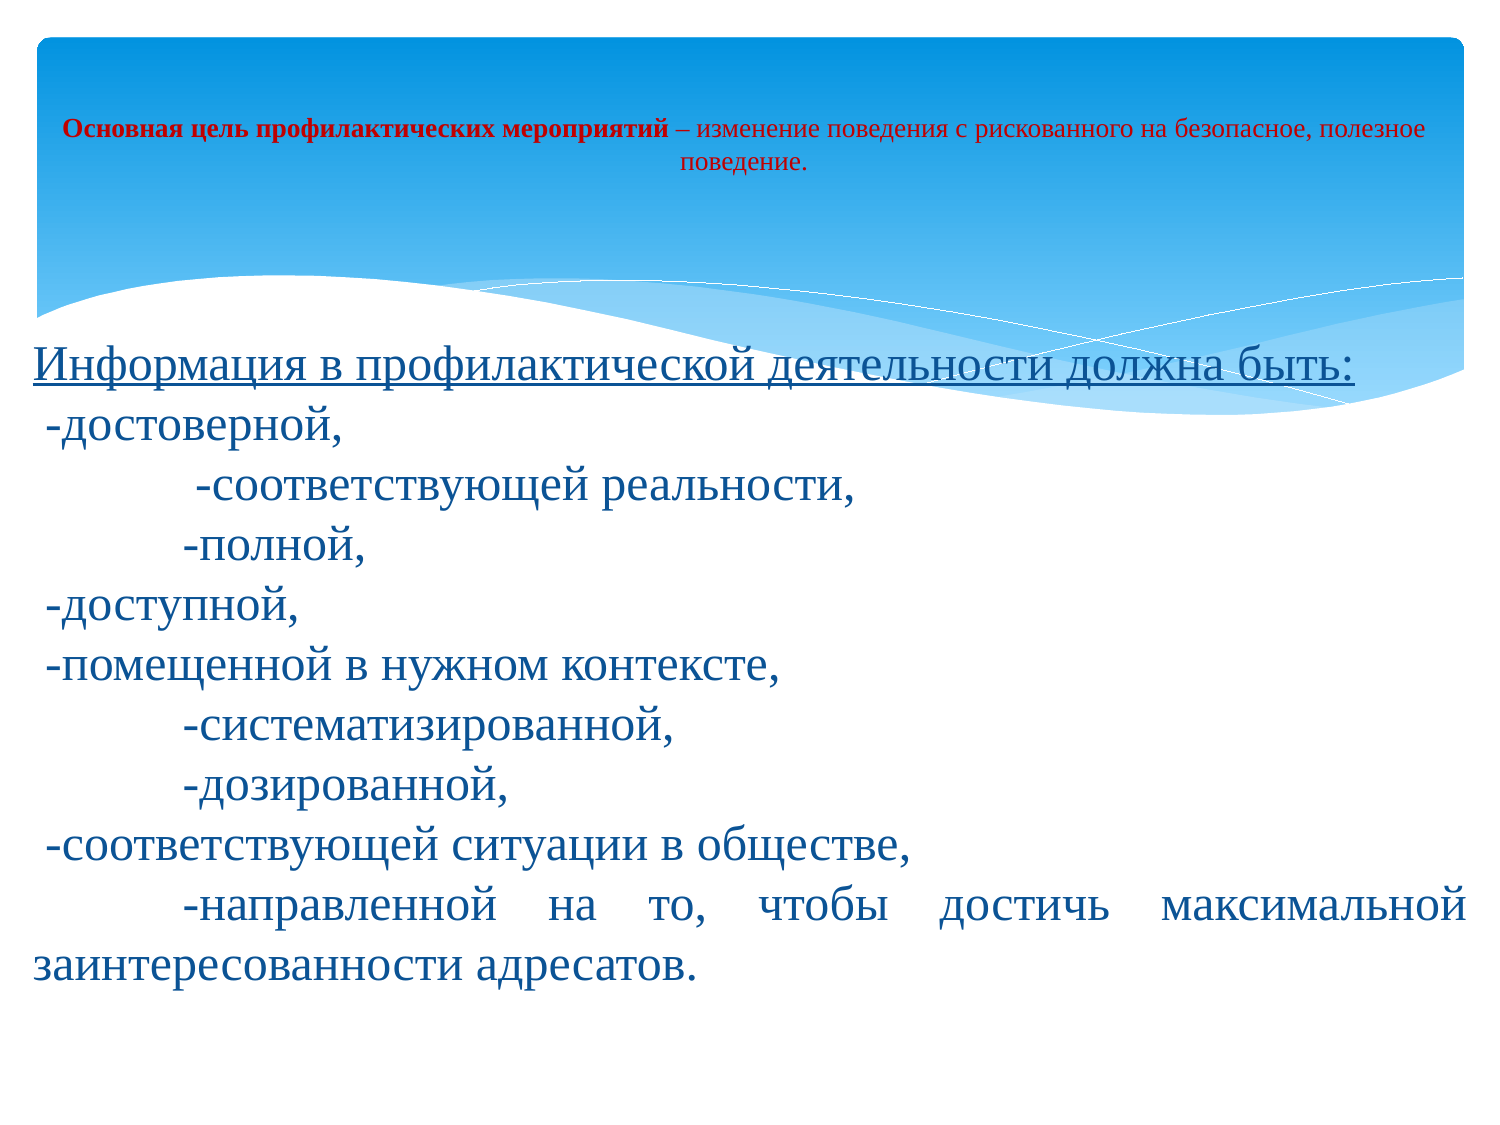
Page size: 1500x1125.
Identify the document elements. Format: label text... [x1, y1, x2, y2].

list Информация в профилактической деятельности должна быть: -достоверной, -соответствующей реальности, -полной, -доступной, -помещенной в нужном контексте, -систематизированной, -дозированной, -соответствующей ситуации в обществе, -направленной на то, чтобы достичь максимальной заинтересованности адресатов. [17, 262, 1483, 1106]
title Основная цель профилактических мероприятий – изменение поведения с рискованного на безопасное, полезное поведение. [17, 42, 1471, 244]
